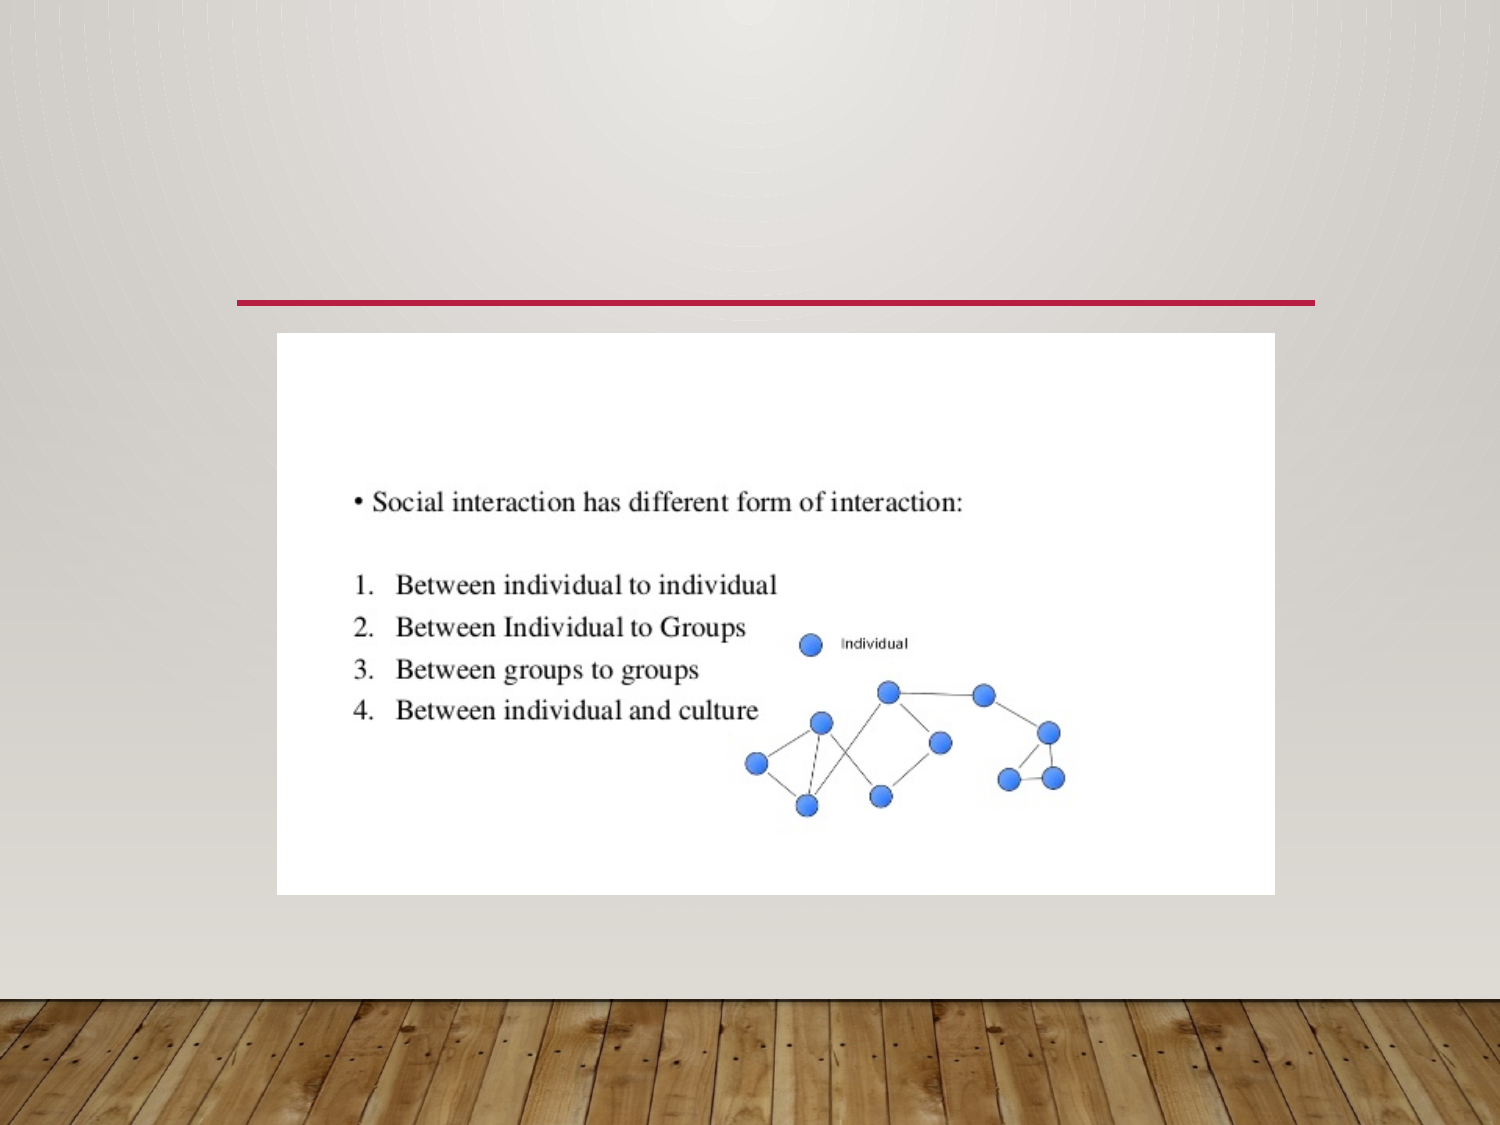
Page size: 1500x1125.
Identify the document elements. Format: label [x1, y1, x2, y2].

picture [0, 999, 1500, 1125]
list [276, 332, 1275, 895]
